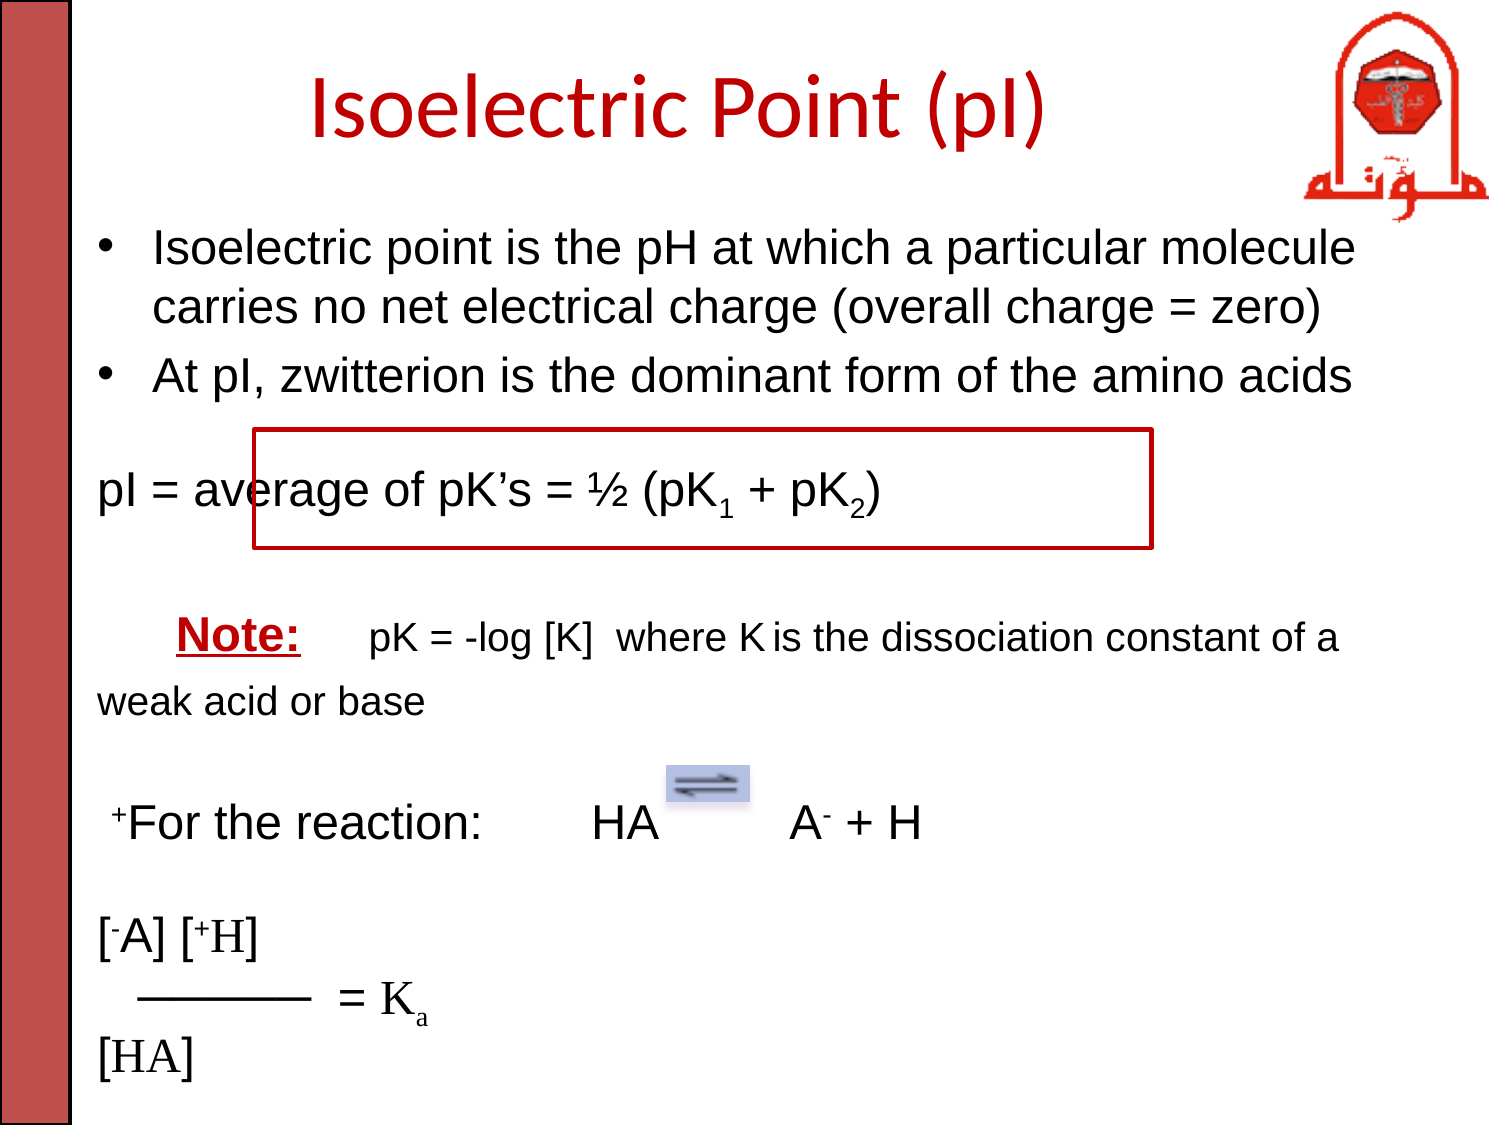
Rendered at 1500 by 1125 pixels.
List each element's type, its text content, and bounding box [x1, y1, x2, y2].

title Isoelectric Point (pI) [72, 7, 1430, 195]
picture [665, 765, 750, 802]
picture [1300, 9, 1489, 223]
text_box [0, 0, 72, 1125]
list Isoelectric point is the pH at which a particular molecule carries no net electrical charge (overall charge = zero) At pI, zwitterion is the dominant form of the amino acids pI = average of pK’s = ½ (pK1 + pK2) Note: pK = -log [K] where K is the dissociation constant of a weak acid or base For the reaction: HA A- + H+ [H+] [A-] Ka = ───── [HA] [82, 208, 1454, 1094]
text_box [252, 427, 1154, 550]
